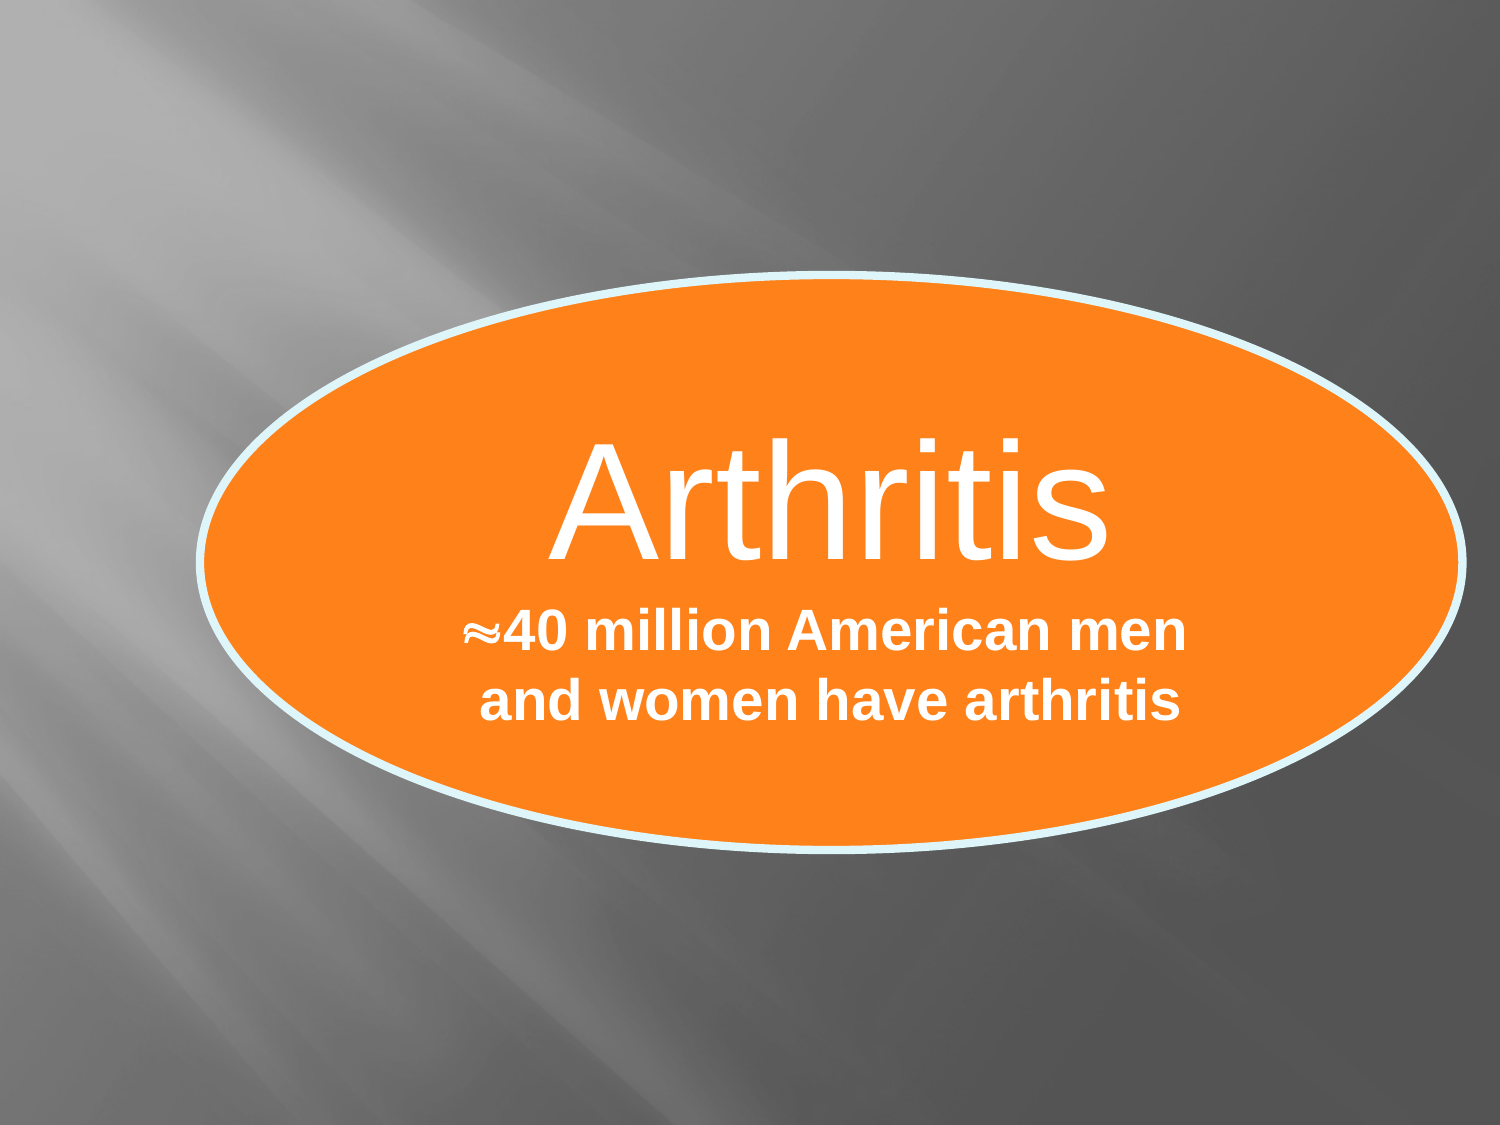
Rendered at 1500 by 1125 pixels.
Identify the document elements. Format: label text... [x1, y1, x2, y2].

text_box Arthritis 40 million American men and women have arthritis [199, 274, 1463, 851]
